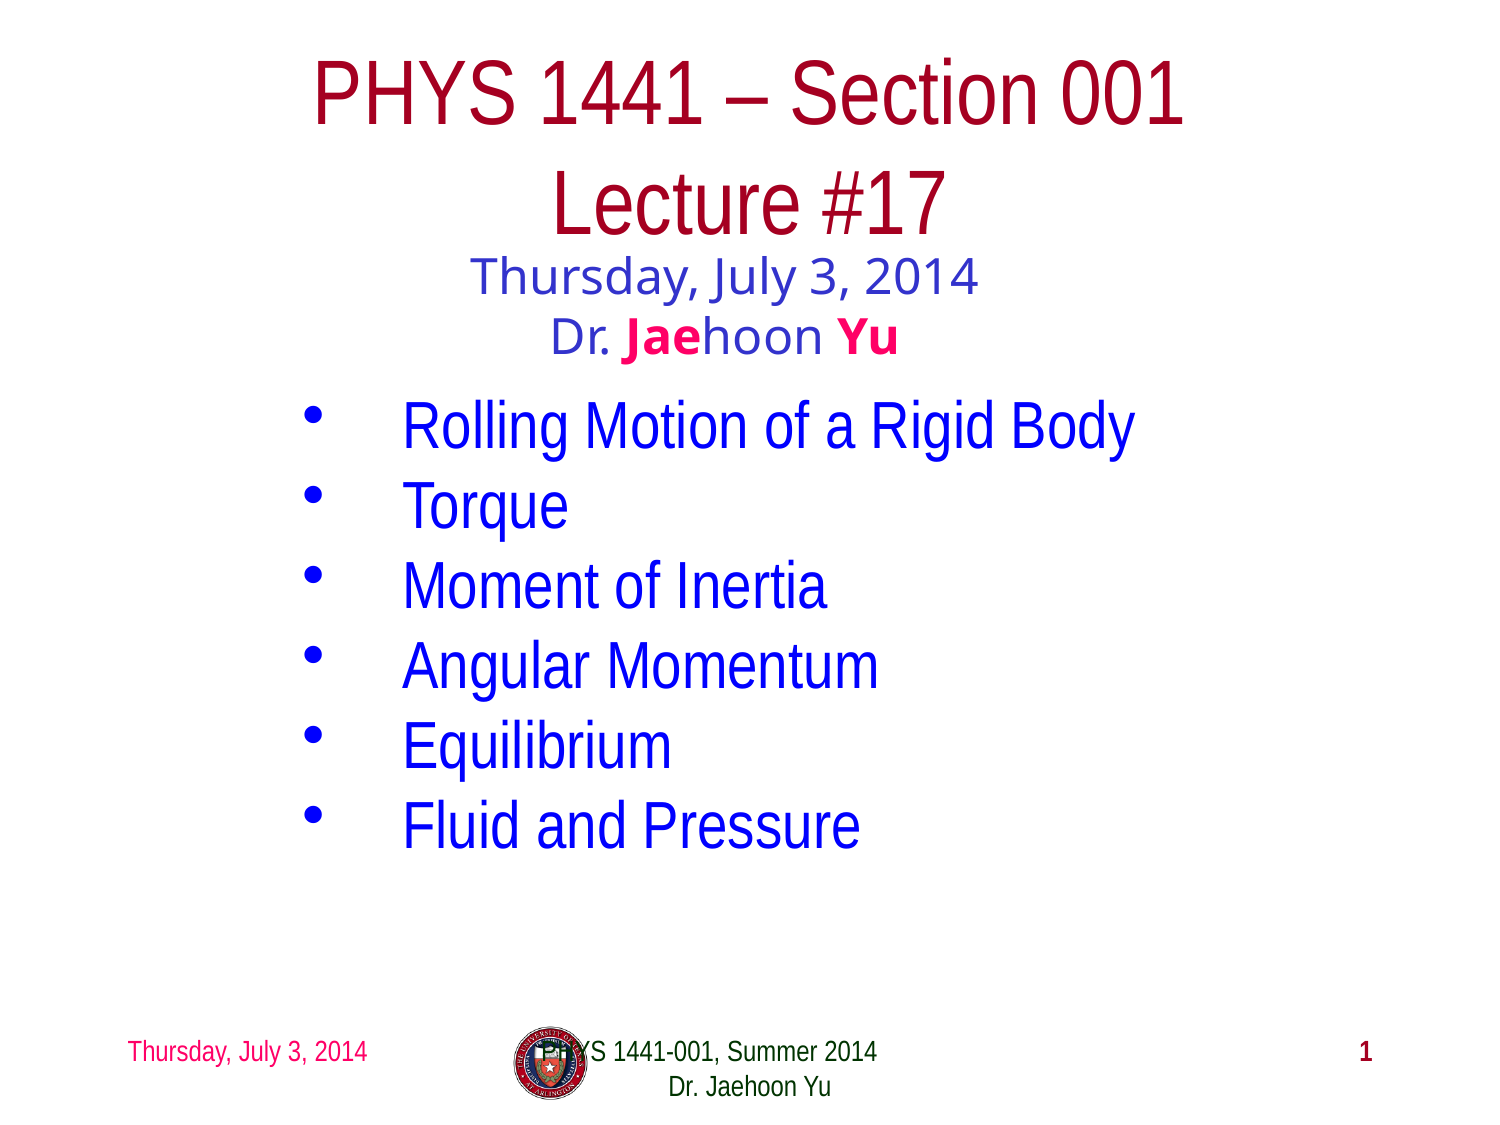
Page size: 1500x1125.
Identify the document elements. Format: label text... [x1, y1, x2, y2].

text_box Rolling Motion of a Rigid Body Torque Moment of Inertia Angular Momentum Equilibrium Fluid and Pressure [287, 375, 1375, 1000]
text_box Thursday, July 3, 2014 Dr. Jaehoon Yu [455, 237, 994, 373]
footer PHYS 1441-001, Summer 2014 Dr. Jaehoon Yu [512, 1024, 988, 1101]
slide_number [112, 1024, 426, 1101]
title PHYS 1441 – Section 001 Lecture #17 [112, 73, 1388, 212]
slide_number 1 [1074, 1024, 1388, 1101]
